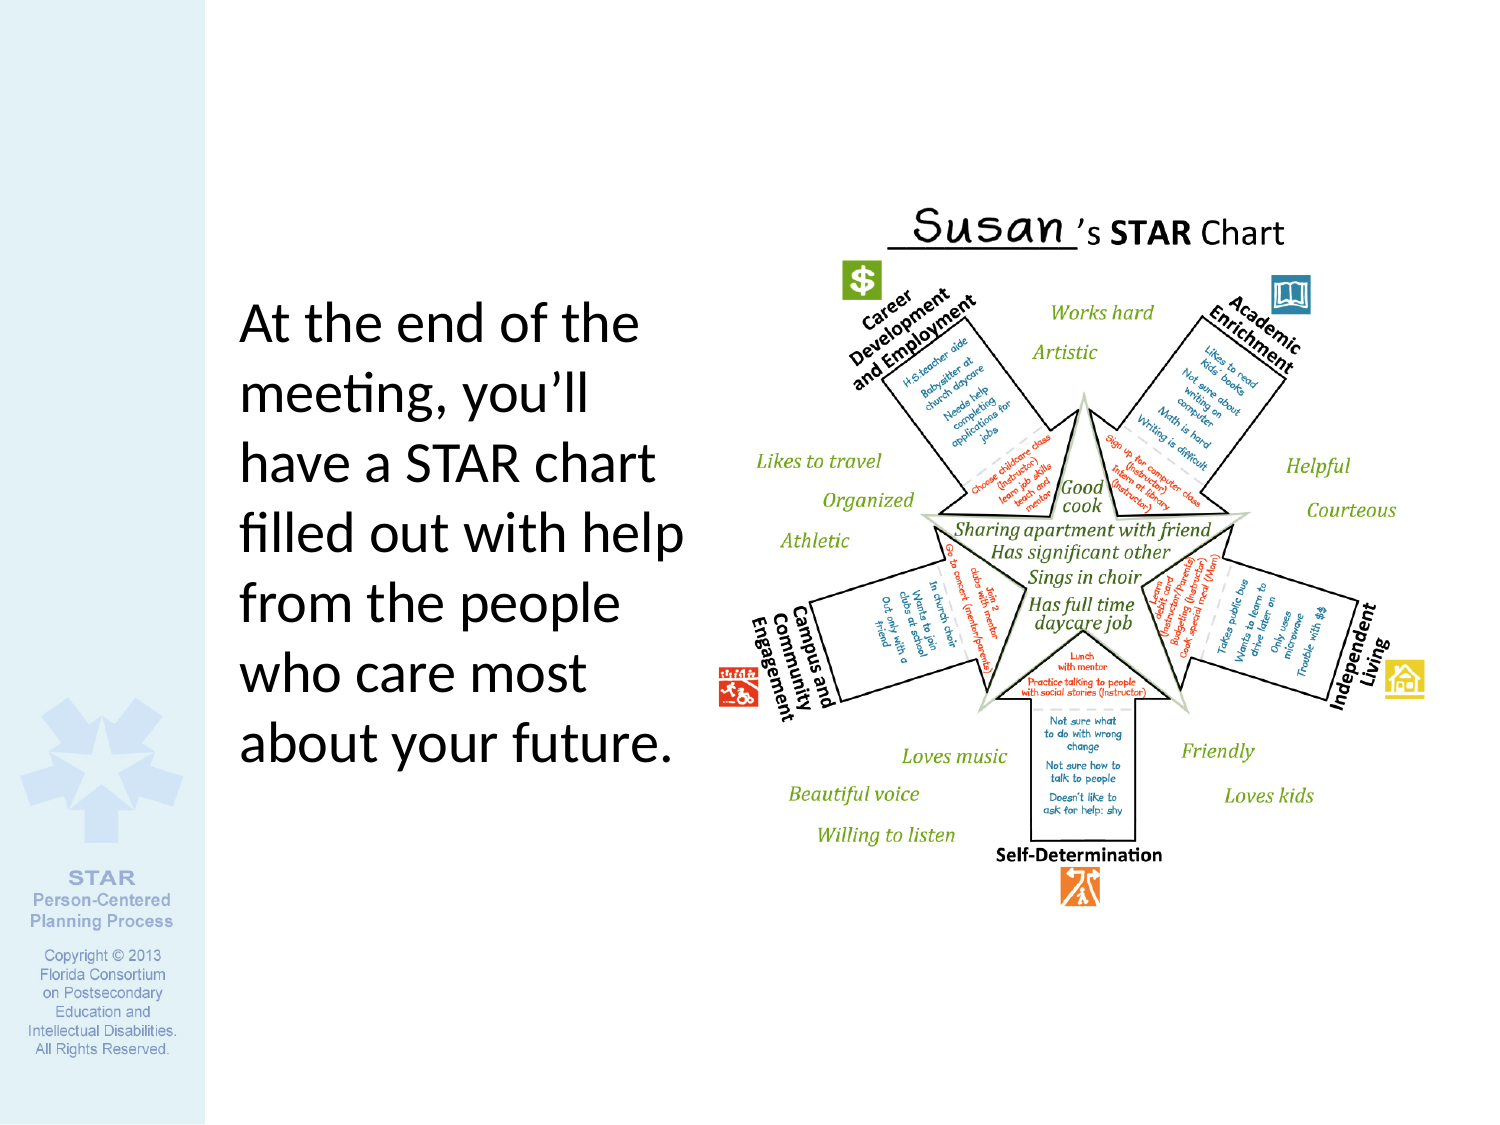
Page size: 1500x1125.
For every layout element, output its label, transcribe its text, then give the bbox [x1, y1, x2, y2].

picture [0, 0, 1500, 1125]
list At the end of the meeting, you’ll have a STAR chart filled out with help from the people who care most about your future. [224, 276, 708, 967]
